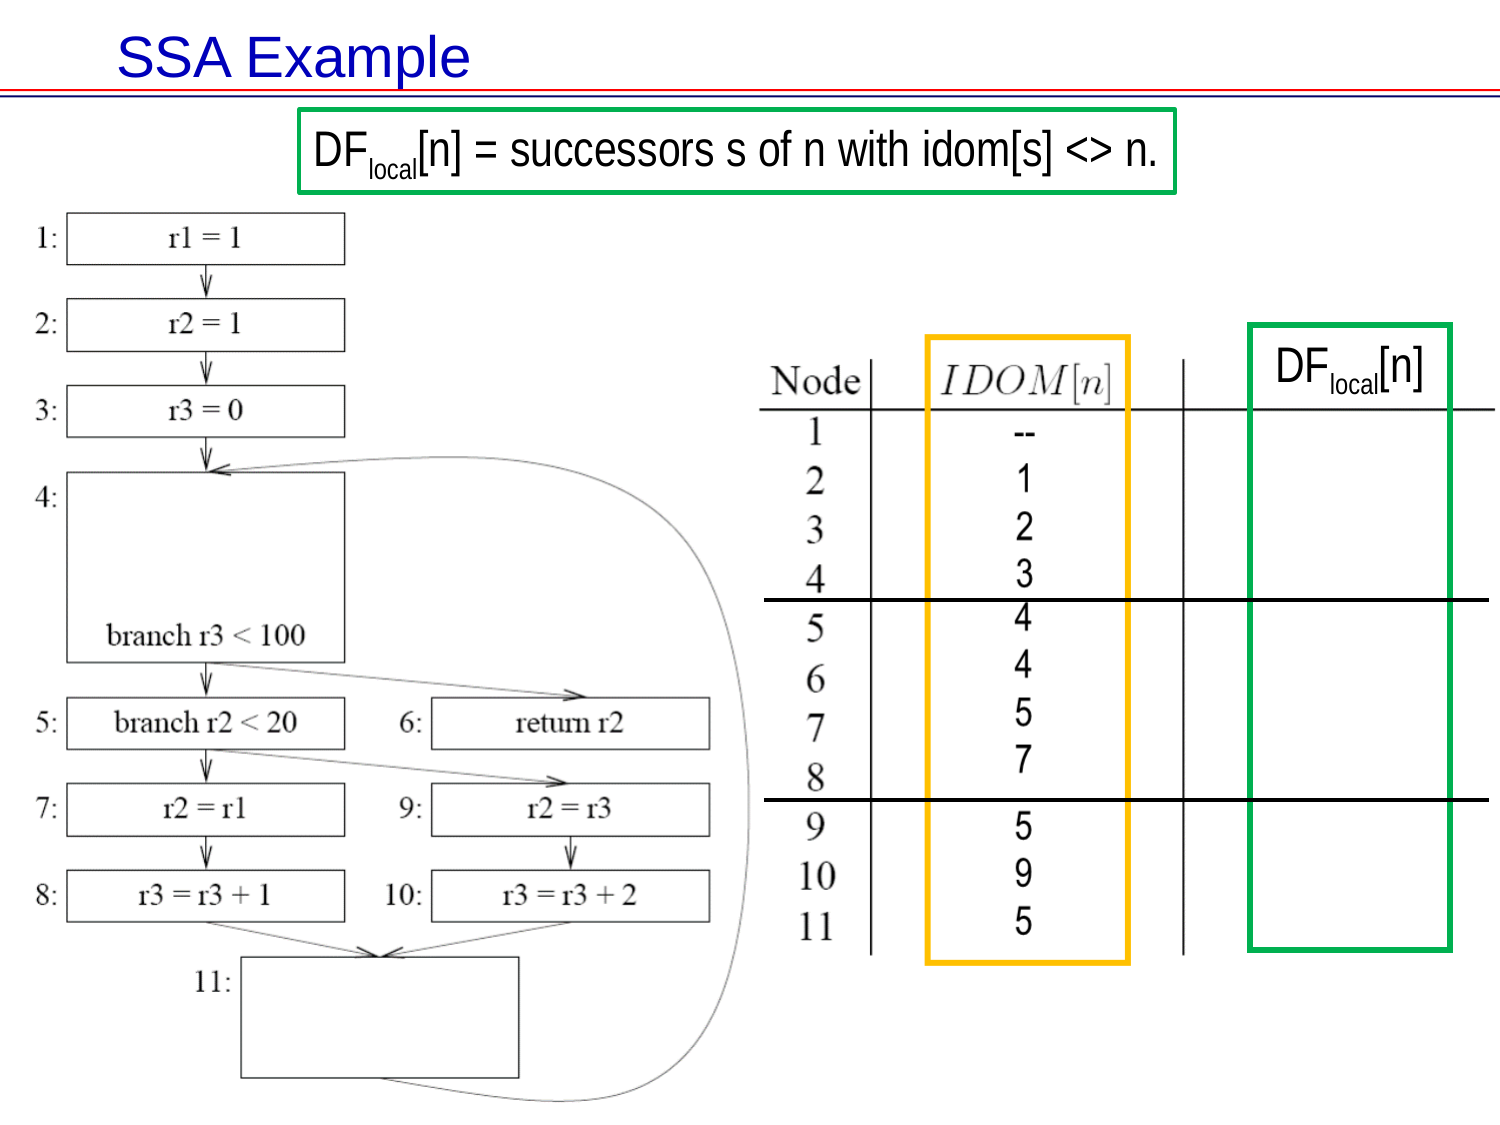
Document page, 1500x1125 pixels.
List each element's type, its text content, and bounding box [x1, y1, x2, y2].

text_box DFlocal[n] = successors s of n with idom[s] <> n. [299, 109, 1176, 193]
title SSA Example [100, 14, 1400, 165]
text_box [27, 199, 1500, 1114]
